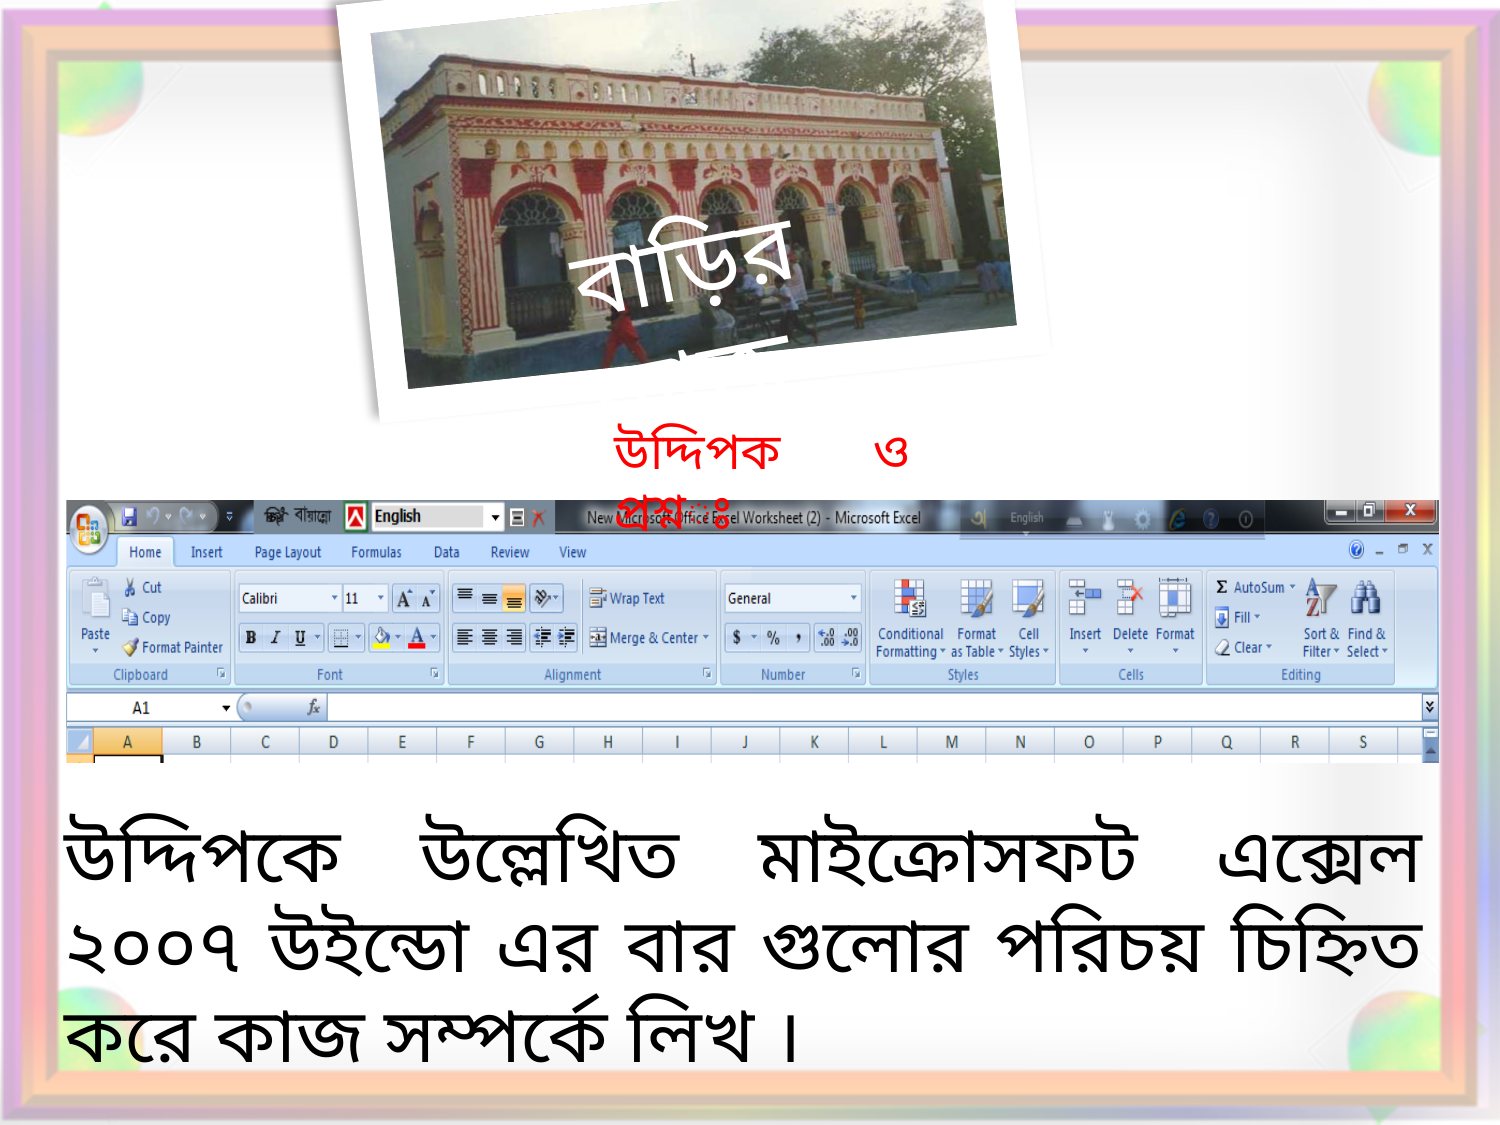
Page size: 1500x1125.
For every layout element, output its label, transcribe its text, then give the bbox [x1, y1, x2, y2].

text_box উদ্দিপক ও প্রশ্নঃ [600, 412, 925, 498]
picture [66, 499, 1455, 763]
text_box উদ্দিপকে উল্লেখিত মাইক্রোসফট এক্সেল ২০০৭ উইন্ডো এর বার গুলোর পরিচয় চিহ্নিত করে কাজ সম্পর্কে লিখ । [50, 799, 1438, 1085]
text_box বাড়ির কাজ [575, 368, 985, 466]
picture [372, 0, 1016, 389]
